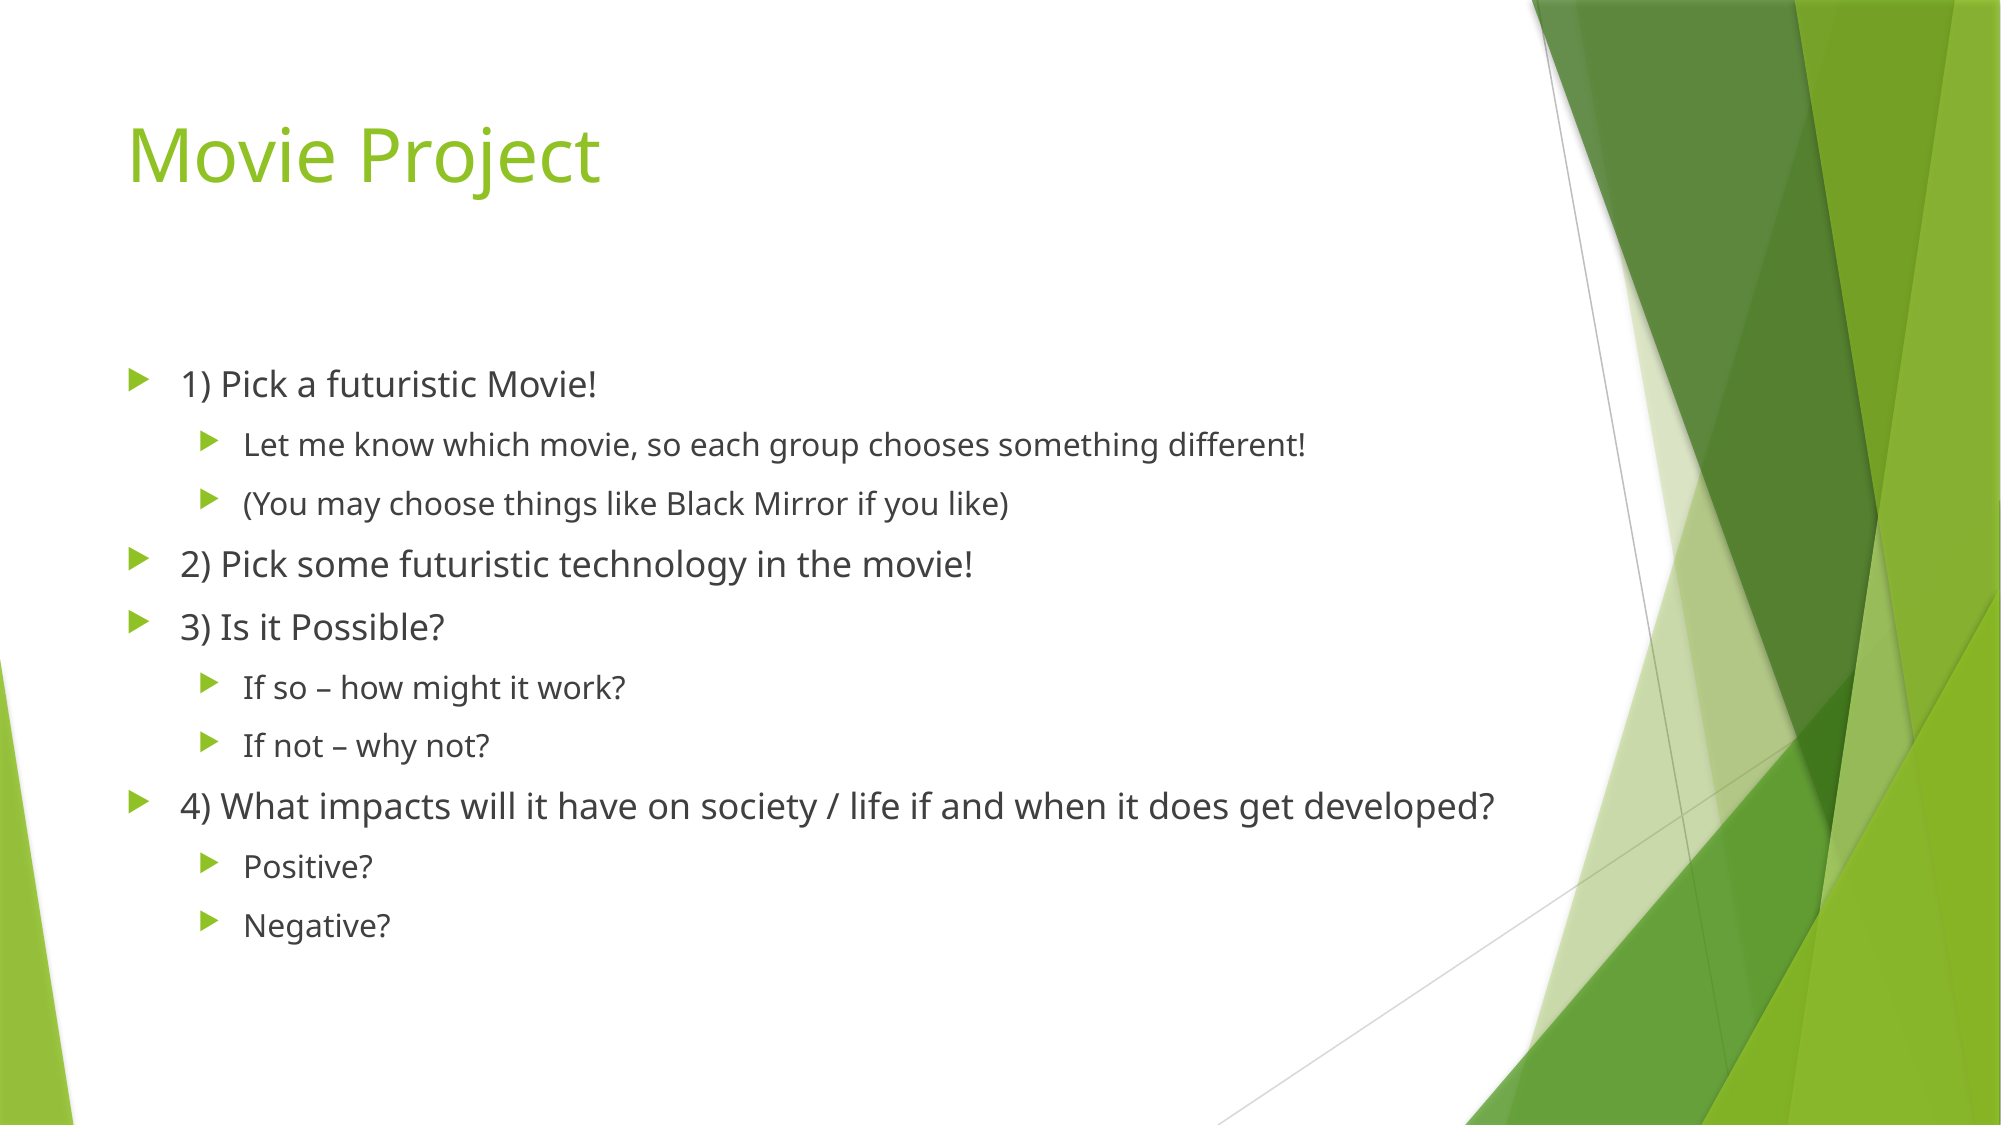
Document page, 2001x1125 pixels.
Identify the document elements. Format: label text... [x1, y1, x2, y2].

title Movie Project [111, 99, 1522, 317]
list 1) Pick a futuristic Movie! Let me know which movie, so each group chooses something different! (You may choose things like Black Mirror if you like) 2) Pick some futuristic technology in the movie! 3) Is it Possible? If so – how might it work? If not – why not? 4) What impacts will it have on society / life if and when it does get developed? Positive? Negative? [111, 354, 1522, 992]
